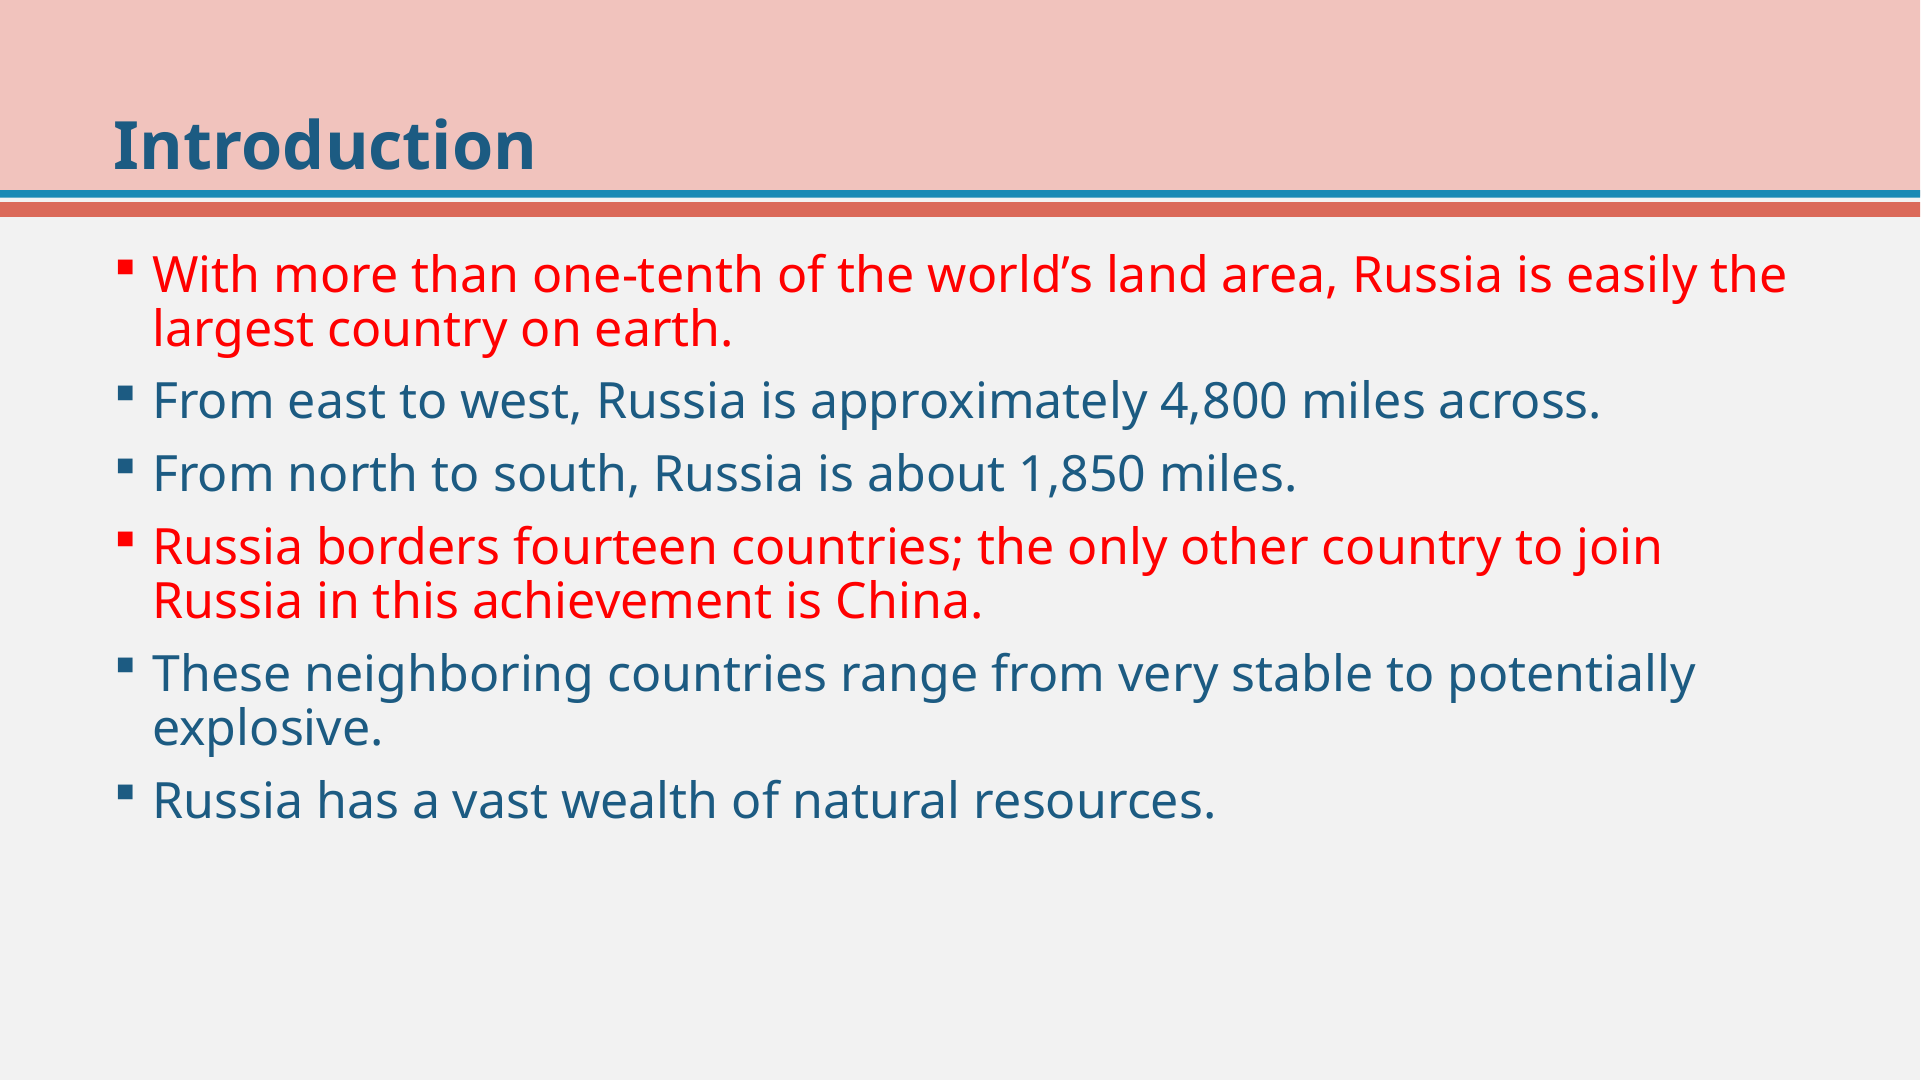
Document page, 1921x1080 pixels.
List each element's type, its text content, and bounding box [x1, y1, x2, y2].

list With more than one-tenth of the world’s land area, Russia is easily the largest country on earth. From east to west, Russia is approximately 4,800 miles across. From north to south, Russia is about 1,850 miles. Russia borders fourteen countries; the only other country to join Russia in this achievement is China. These neighboring countries range from very stable to potentially explosive. Russia has a vast wealth of natural resources. [98, 241, 1823, 1028]
title Introduction [98, 41, 1823, 191]
